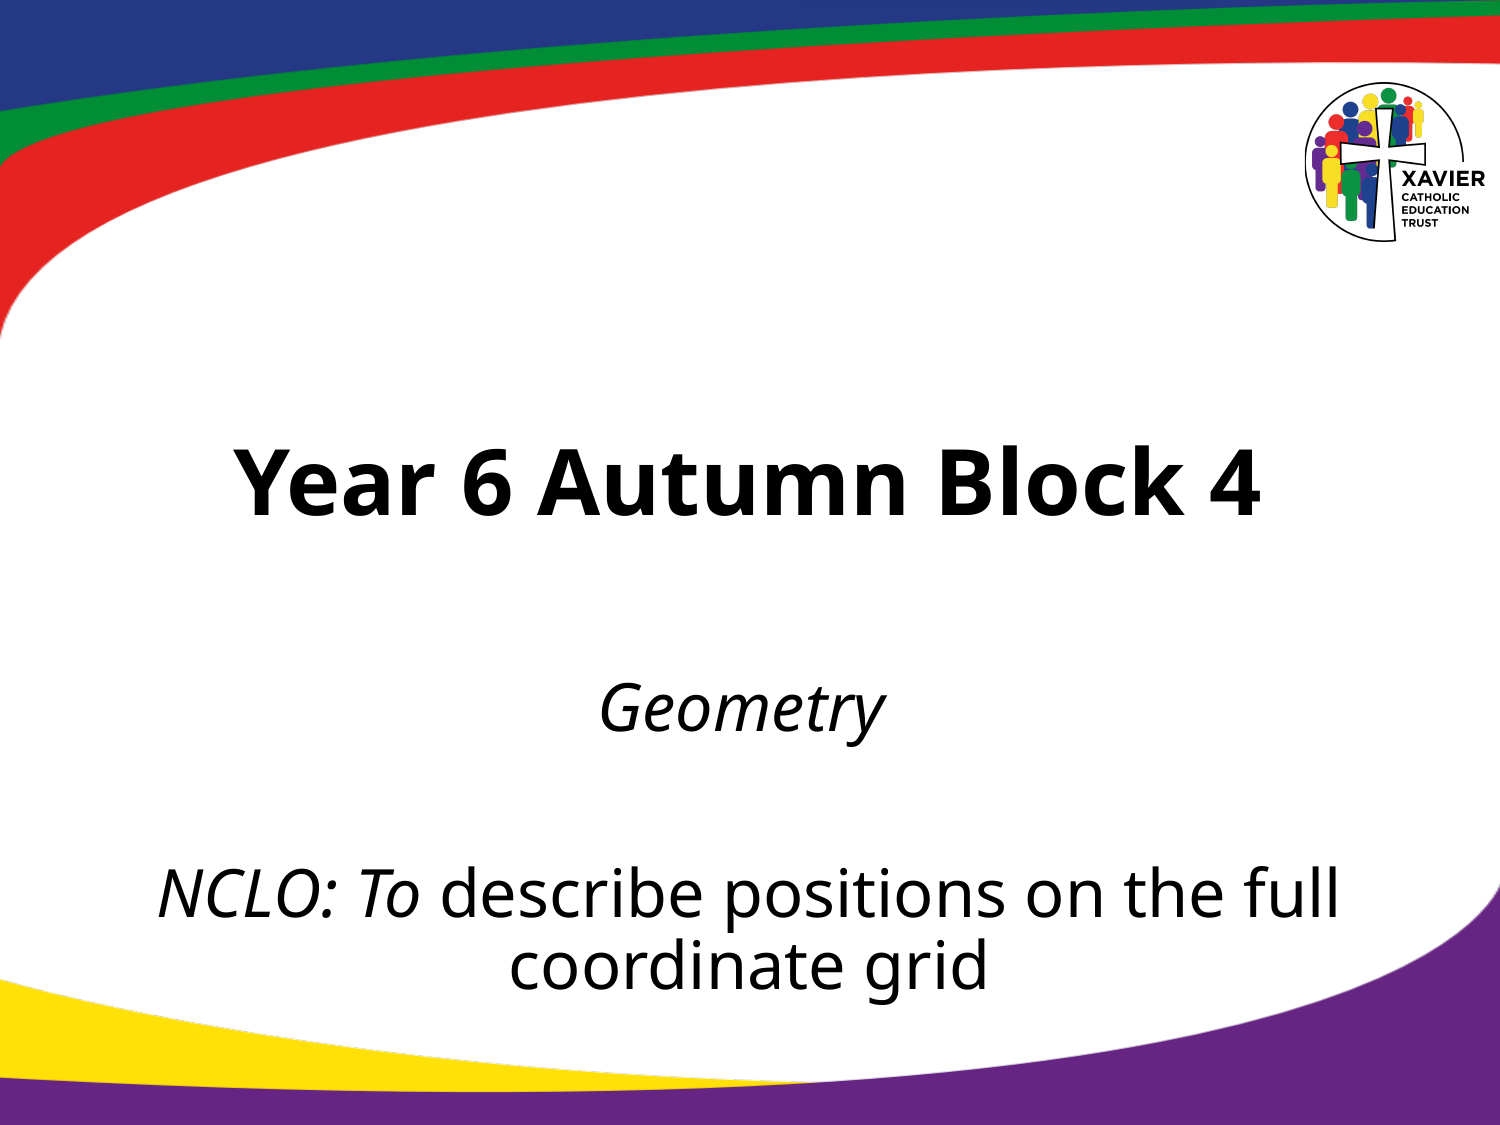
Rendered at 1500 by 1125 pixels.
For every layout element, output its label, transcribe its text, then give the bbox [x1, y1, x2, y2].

list Geometry NCLO: To describe positions on the full coordinate grid [103, 666, 1397, 1014]
title Year 6 Autumn Block 4 [81, 376, 1415, 594]
